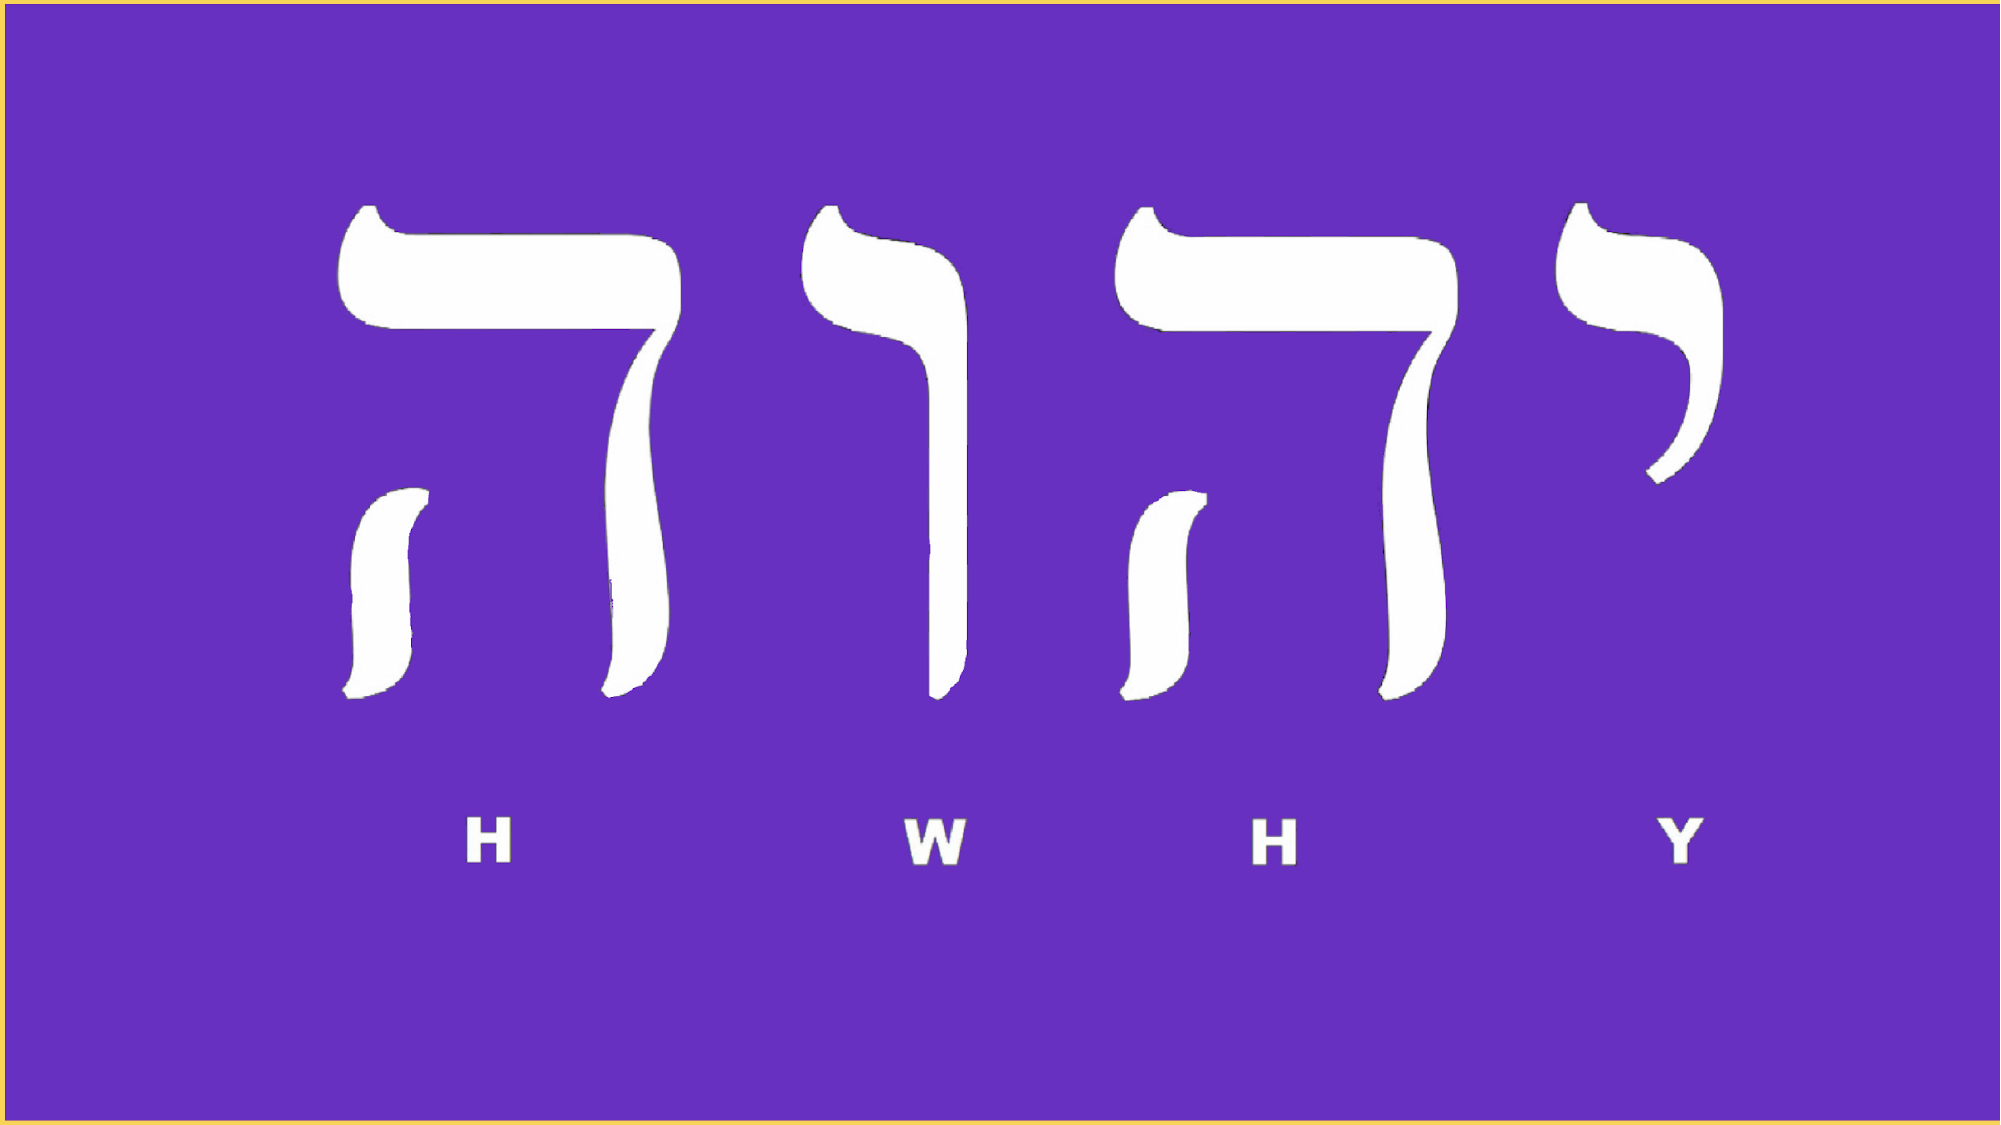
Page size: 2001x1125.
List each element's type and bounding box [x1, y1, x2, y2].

list [0, 0, 2000, 1125]
